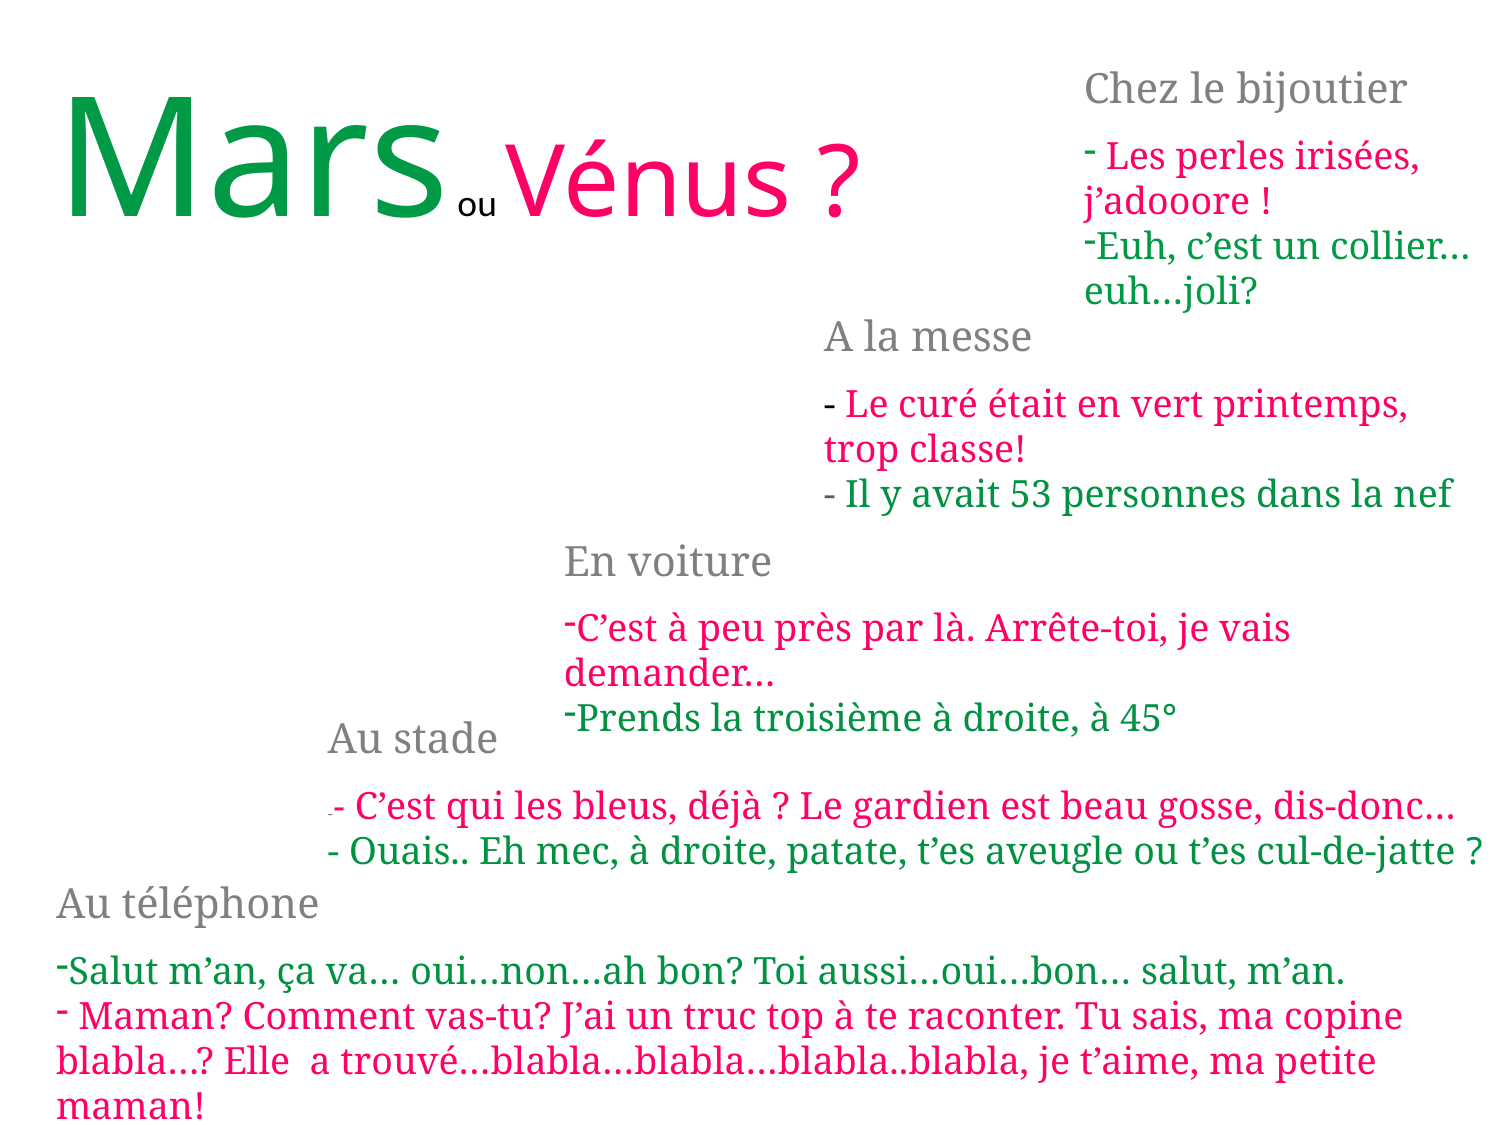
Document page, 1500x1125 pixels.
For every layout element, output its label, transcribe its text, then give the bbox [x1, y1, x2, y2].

text_box En voiture C’est à peu près par là. Arrête-toi, je vais demander… Prends la troisième à droite, à 45° [549, 527, 1500, 704]
text_box Au stade -- C’est qui les bleus, déjà ? Le gardien est beau gosse, dis-donc… - Ouais.. Eh mec, à droite, patate, t’es aveugle ou t’es cul-de-jatte ? [312, 704, 1500, 869]
text_box Mars ou Vénus ? [41, 42, 1058, 258]
text_box Chez le bijoutier Les perles irisées, j’adooore ! Euh, c’est un collier… euh…joli? [1068, 54, 1500, 460]
text_box A la messe - Le curé était en vert printemps, trop classe! - Il y avait 53 personnes dans la nef [808, 302, 1500, 523]
text_box Au téléphone Salut m’an, ça va… oui…non…ah bon? Toi aussi…oui…bon… salut, m’an. Maman? Comment vas-tu? J’ai un truc top à te raconter. Tu sais, ma copine blabla…? Elle a trouvé…blabla…blabla…blabla..blabla, je t’aime, ma petite maman! [41, 869, 1500, 1125]
